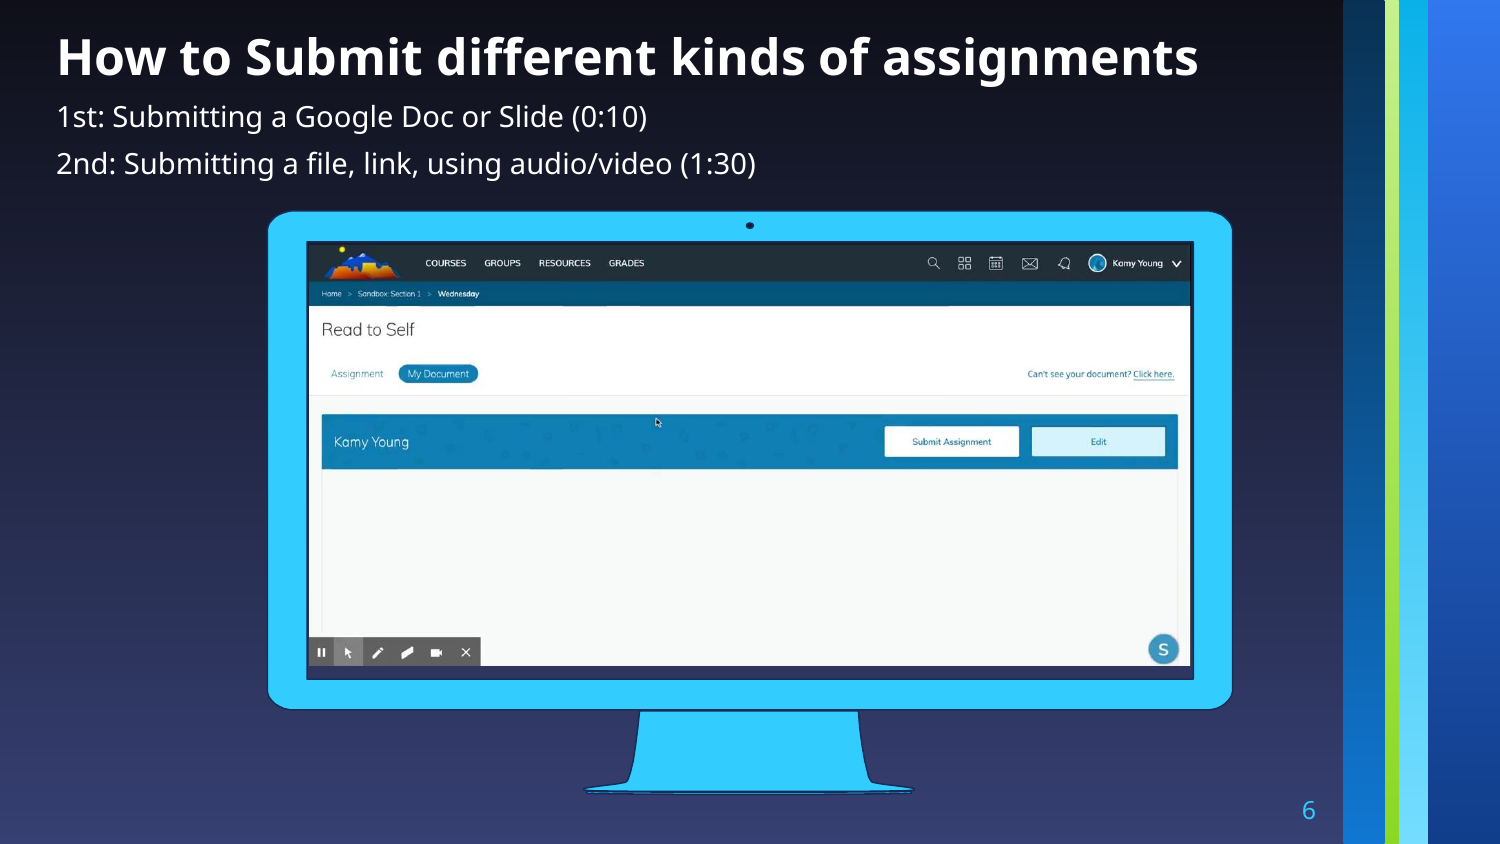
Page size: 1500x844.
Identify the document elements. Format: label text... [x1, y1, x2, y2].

list How to Submit different kinds of assignments 1st: Submitting a Google Doc or Slide (0:10) 2nd: Submitting a file, link, using audio/video (1:30) [41, 10, 1354, 198]
slide_number ‹#› [1241, 779, 1332, 844]
picture [438, 291, 479, 298]
picture [308, 244, 1191, 666]
picture [322, 291, 342, 297]
text_box [267, 210, 1233, 710]
picture [360, 291, 388, 298]
picture [391, 292, 416, 296]
text_box Place your screnshot here [422, 674, 1003, 717]
text_box [583, 717, 915, 795]
